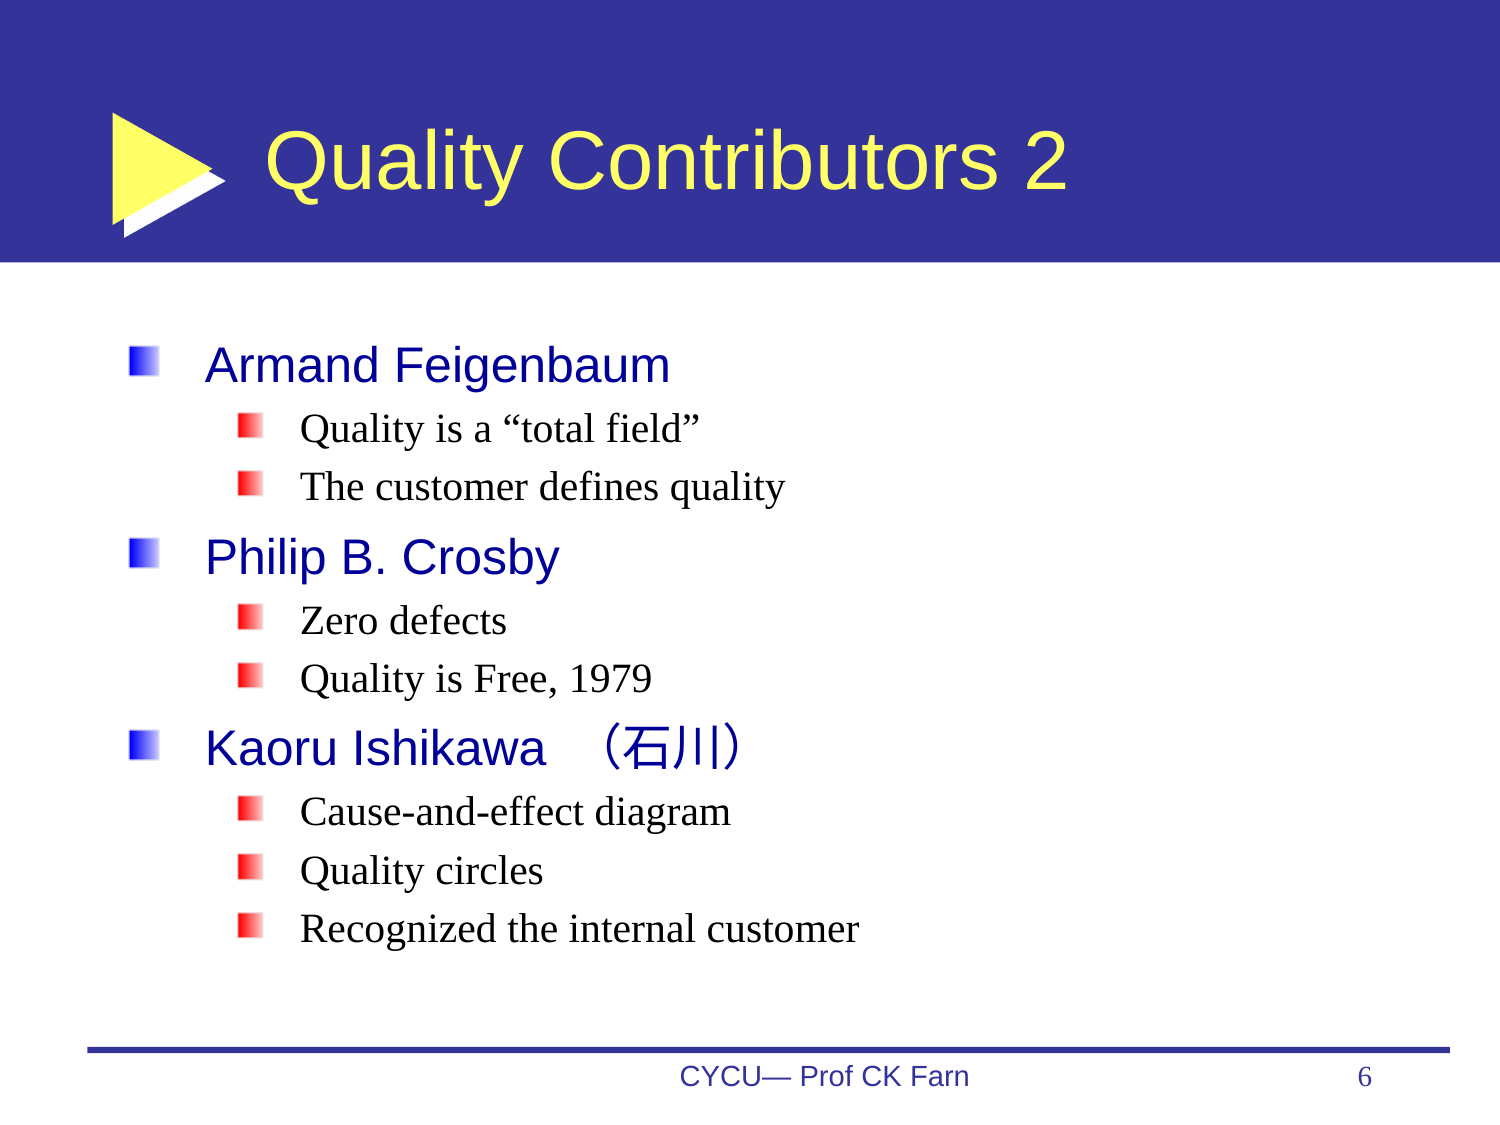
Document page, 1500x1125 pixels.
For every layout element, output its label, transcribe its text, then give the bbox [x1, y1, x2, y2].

picture [127, 344, 163, 380]
picture [127, 728, 163, 764]
picture [236, 661, 266, 691]
list Armand Feigenbaum Quality is a “total field” The customer defines quality Philip B. Crosby Zero defects Quality is Free, 1979 Kaoru Ishikawa （石川） Cause-and-effect diagram Quality circles Recognized the internal customer [112, 324, 1388, 1000]
picture [236, 852, 266, 883]
slide_number 6 [1074, 1050, 1388, 1125]
title Quality Contributors 2 [249, 62, 1388, 250]
picture [236, 602, 266, 633]
picture [127, 536, 163, 572]
picture [236, 911, 266, 941]
picture [236, 794, 266, 824]
picture [236, 411, 266, 441]
footer CYCU— Prof CK Farn [587, 1050, 1063, 1125]
picture [236, 469, 266, 499]
